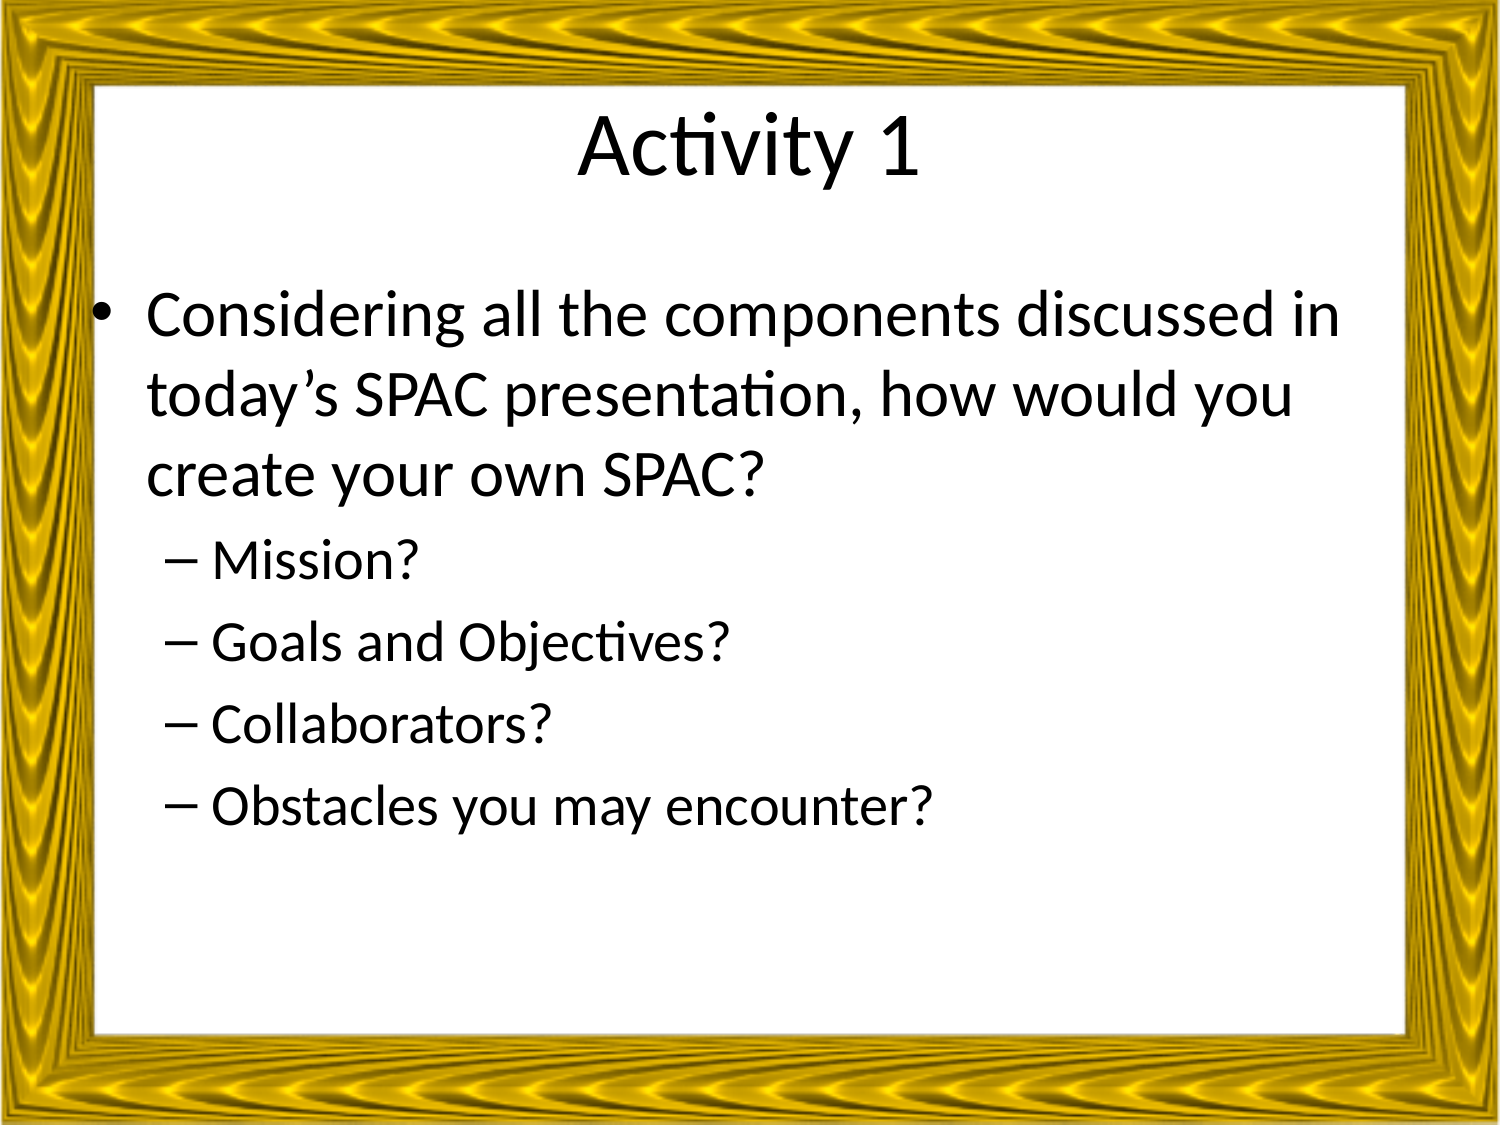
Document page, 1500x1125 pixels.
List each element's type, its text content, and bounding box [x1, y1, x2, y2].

title Activity 1 [75, 45, 1425, 233]
picture [0, 0, 1500, 1125]
list Considering all the components discussed in today’s SPAC presentation, how would you create your own SPAC? Mission? Goals and Objectives? Collaborators? Obstacles you may encounter? [75, 262, 1425, 1005]
